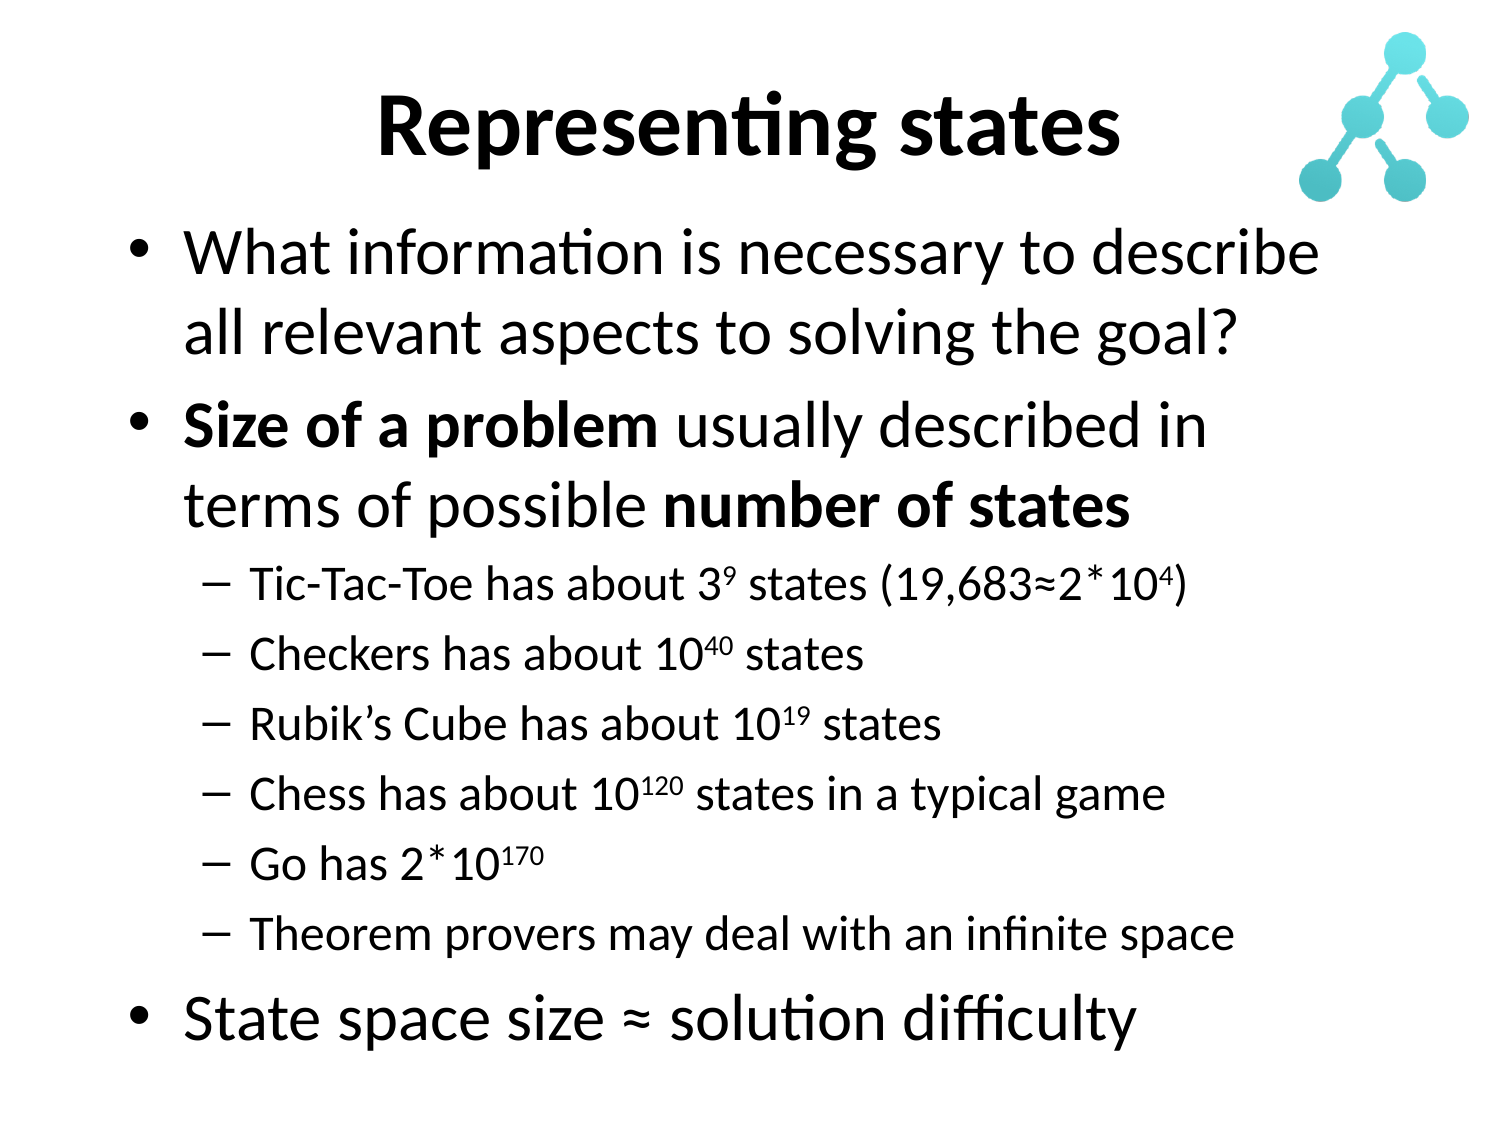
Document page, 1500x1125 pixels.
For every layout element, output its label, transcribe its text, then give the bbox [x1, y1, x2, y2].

picture [1262, 0, 1500, 238]
title Representing states [112, 24, 1257, 200]
list What information is necessary to describe all relevant aspects to solving the goal? Size of a problem usually described in terms of possible number of states Tic-Tac-Toe has about 39 states (19,683≈2*104) Checkers has about 1040 states Rubik’s Cube has about 1019 states Chess has about 10120 states in a typical game Go has 2*10170 Theorem provers may deal with an infinite space State space size ≈ solution difficulty [112, 200, 1388, 1038]
